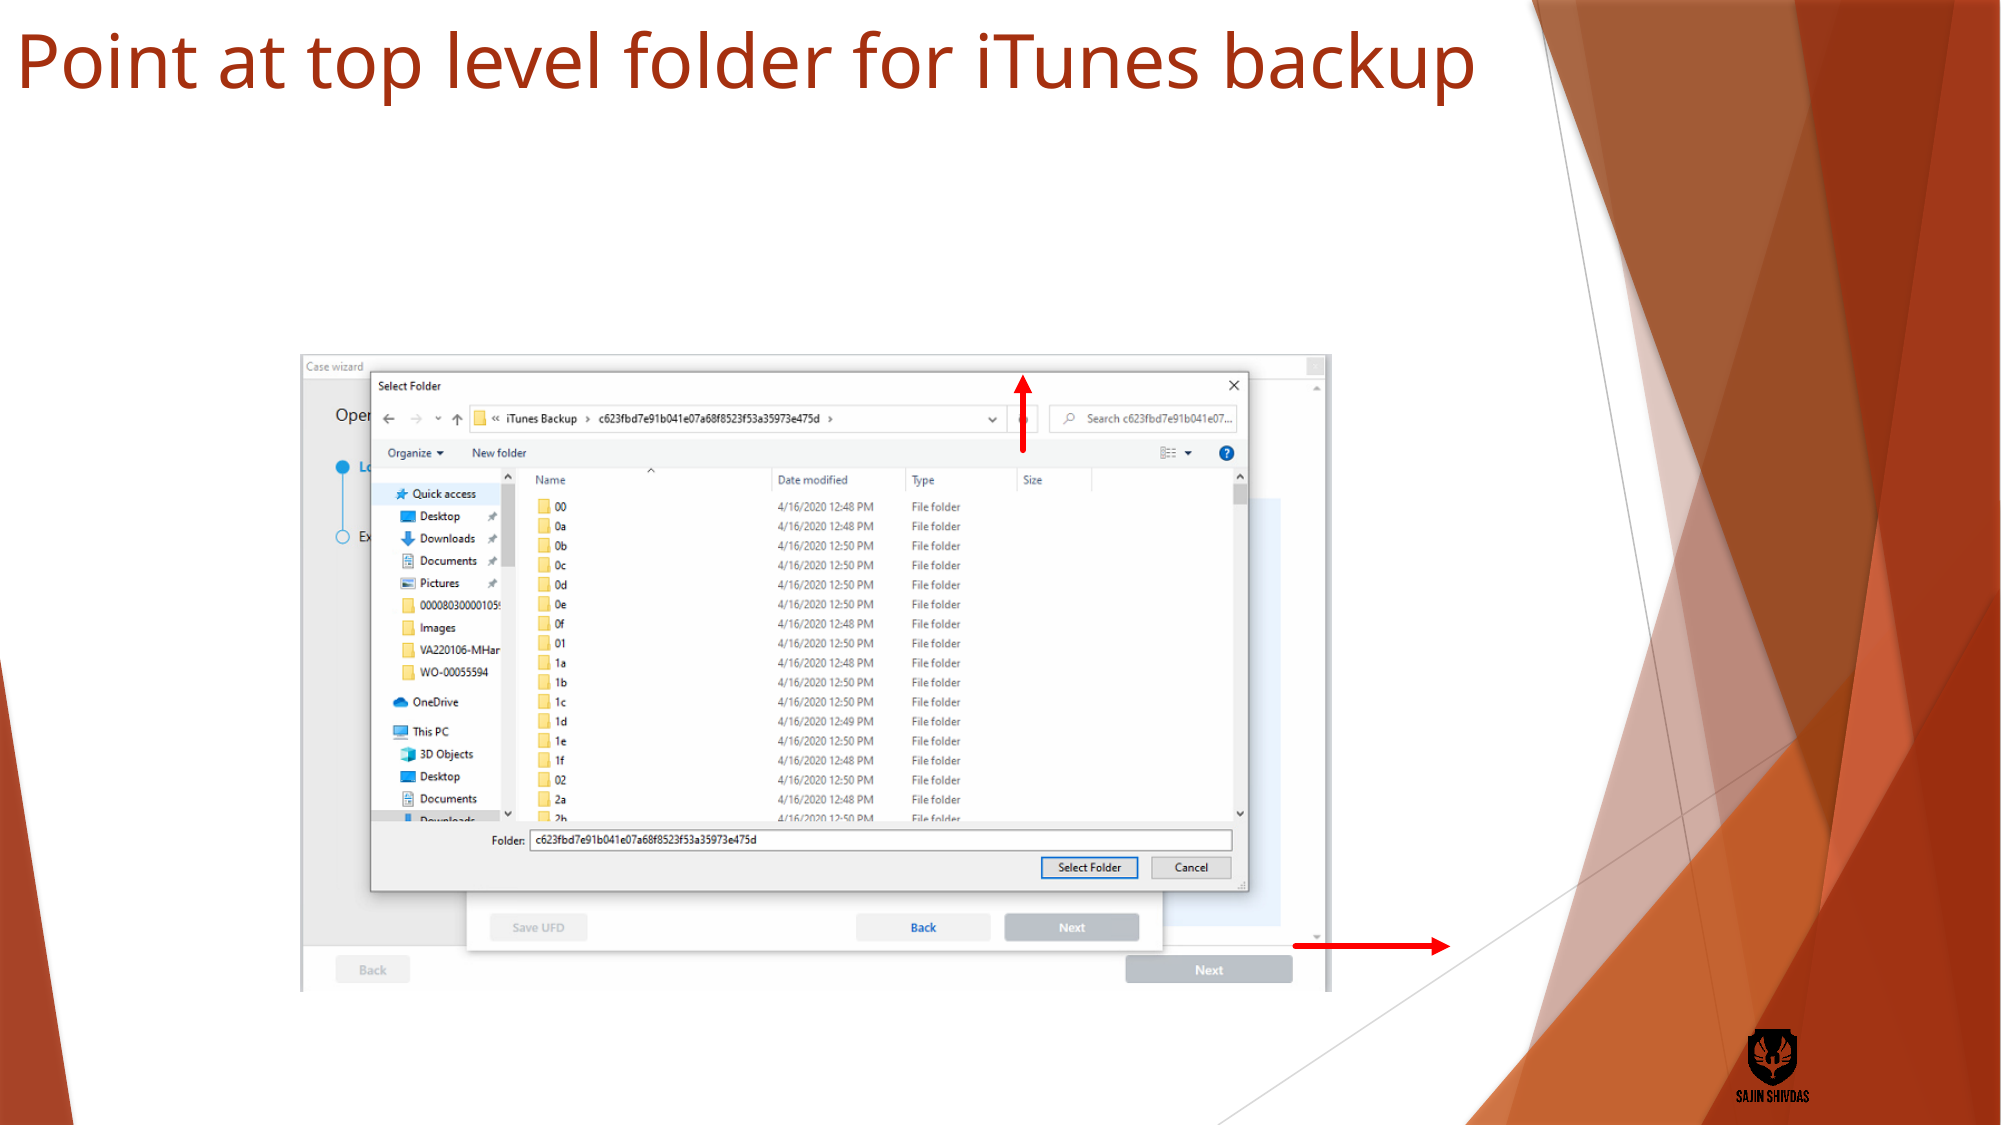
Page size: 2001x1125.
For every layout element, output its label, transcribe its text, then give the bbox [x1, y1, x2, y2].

picture [1728, 1021, 1819, 1112]
title Point at top level folder for iTunes backup [0, 5, 1725, 224]
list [300, 353, 1333, 992]
